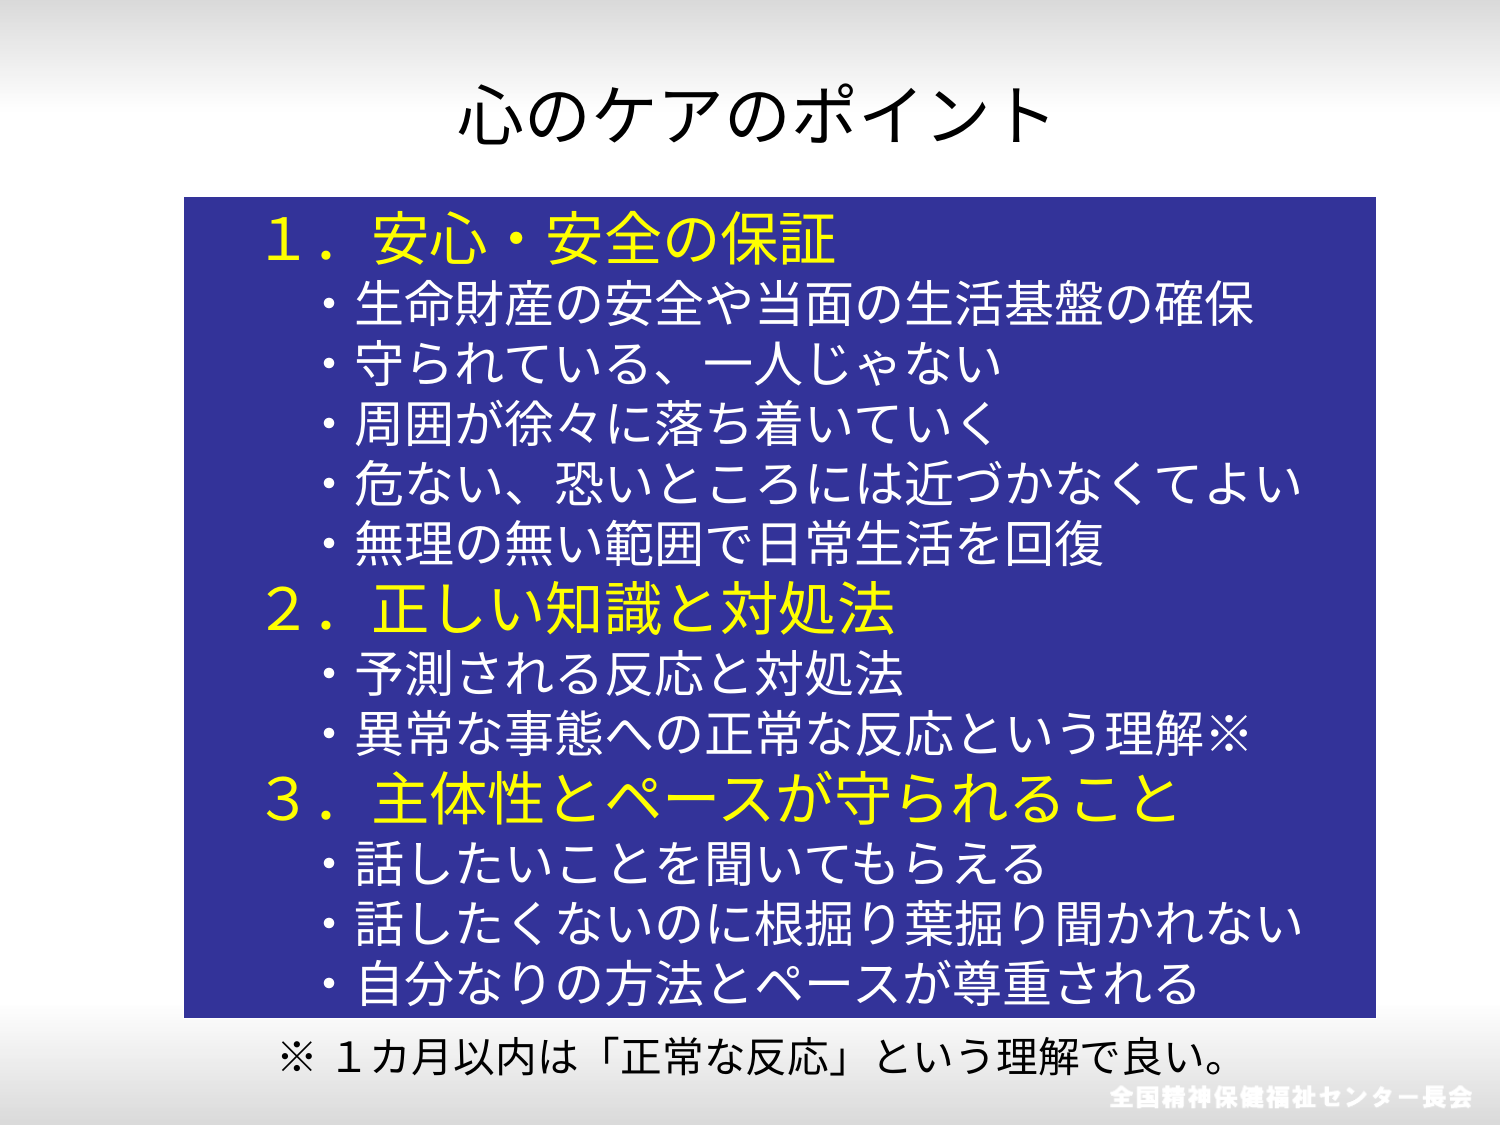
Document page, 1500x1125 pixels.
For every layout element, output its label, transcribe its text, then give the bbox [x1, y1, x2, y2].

text_box ※１カ月以内は「正常な反応」という理解で良い。 [261, 1023, 1255, 1088]
text_box 心のケアのポイント [183, 66, 1333, 161]
picture [0, 0, 1500, 1125]
text_box １．安心・安全の保証 ・生命財産の安全や当面の生活基盤の確保 ・守られている、一人じゃない ・周囲が徐々に落ち着いていく ・危ない、恐いところには近づかなくてよい ・無理の無い範囲で日常生活を回復 ２．正しい知識と対処法 ・予測される反応と対処法 ・異常な事態への正常な反応という理解※ ３．主体性とペースが守られること ・話したいことを聞いてもらえる ・話したくないのに根掘り葉掘り聞かれない ・自分なりの方法とペースが尊重される [183, 196, 1376, 1019]
